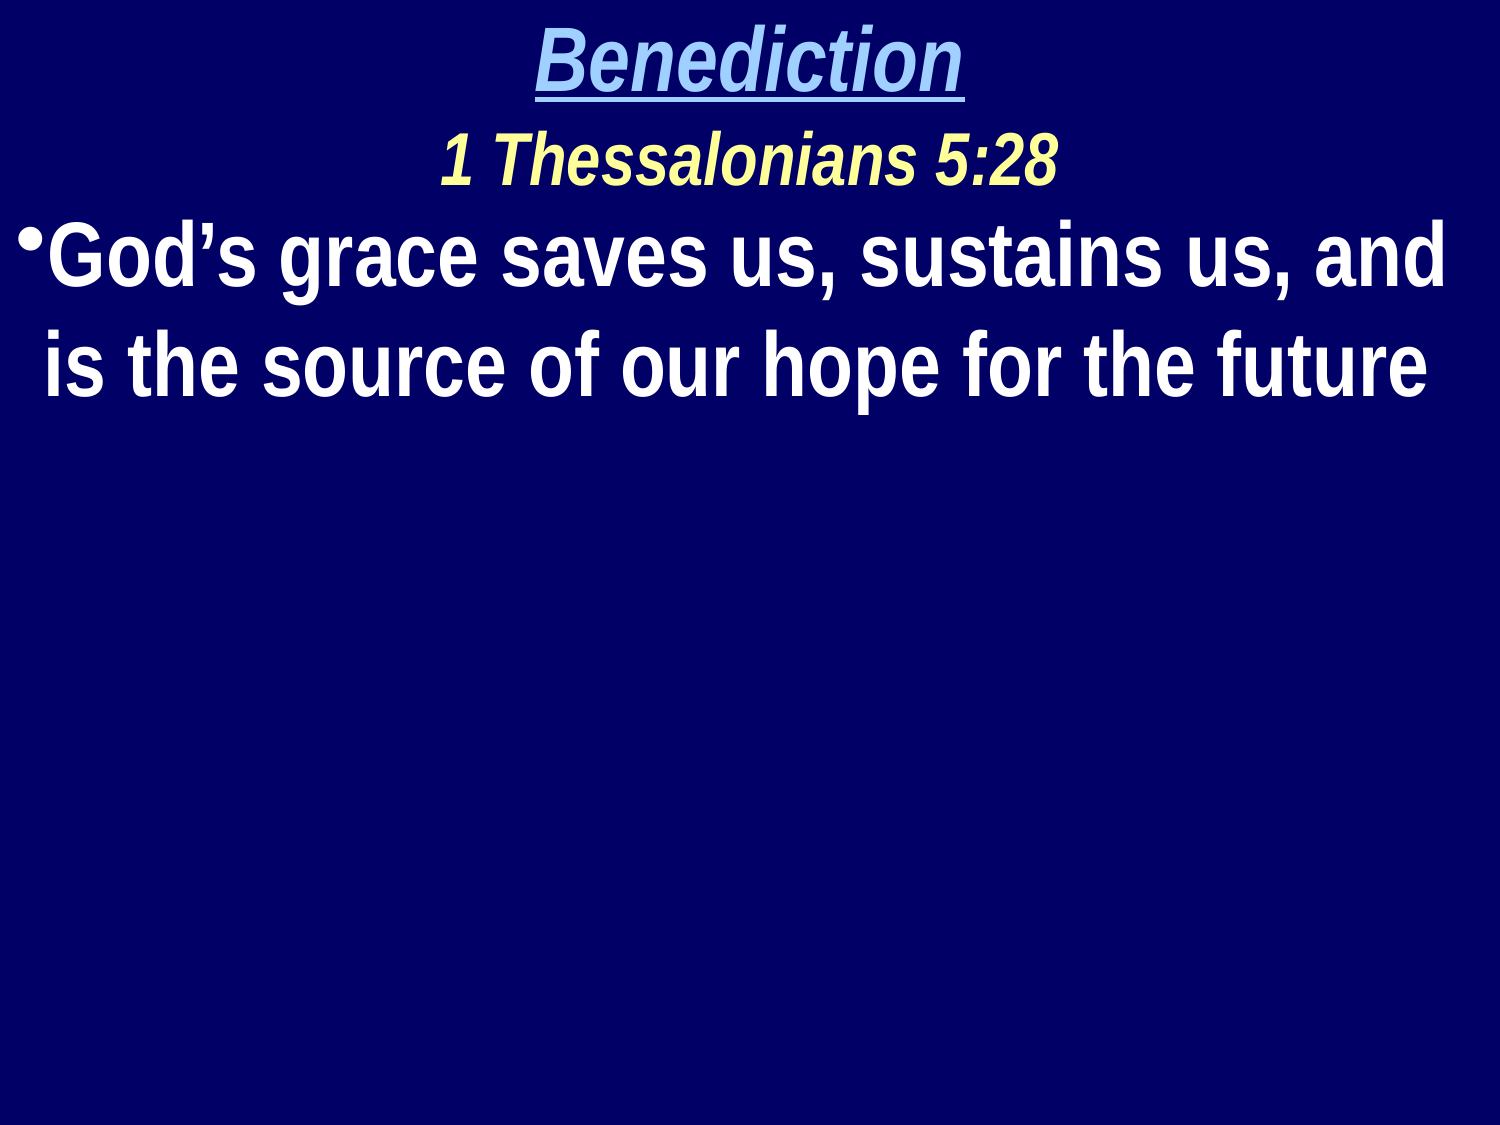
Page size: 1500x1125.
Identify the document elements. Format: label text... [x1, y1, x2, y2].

list God’s grace saves us, sustains us, and is the source of our hope for the future [0, 187, 1500, 1125]
title Benediction 1 Thessalonians 5:28 [0, 0, 1500, 187]
